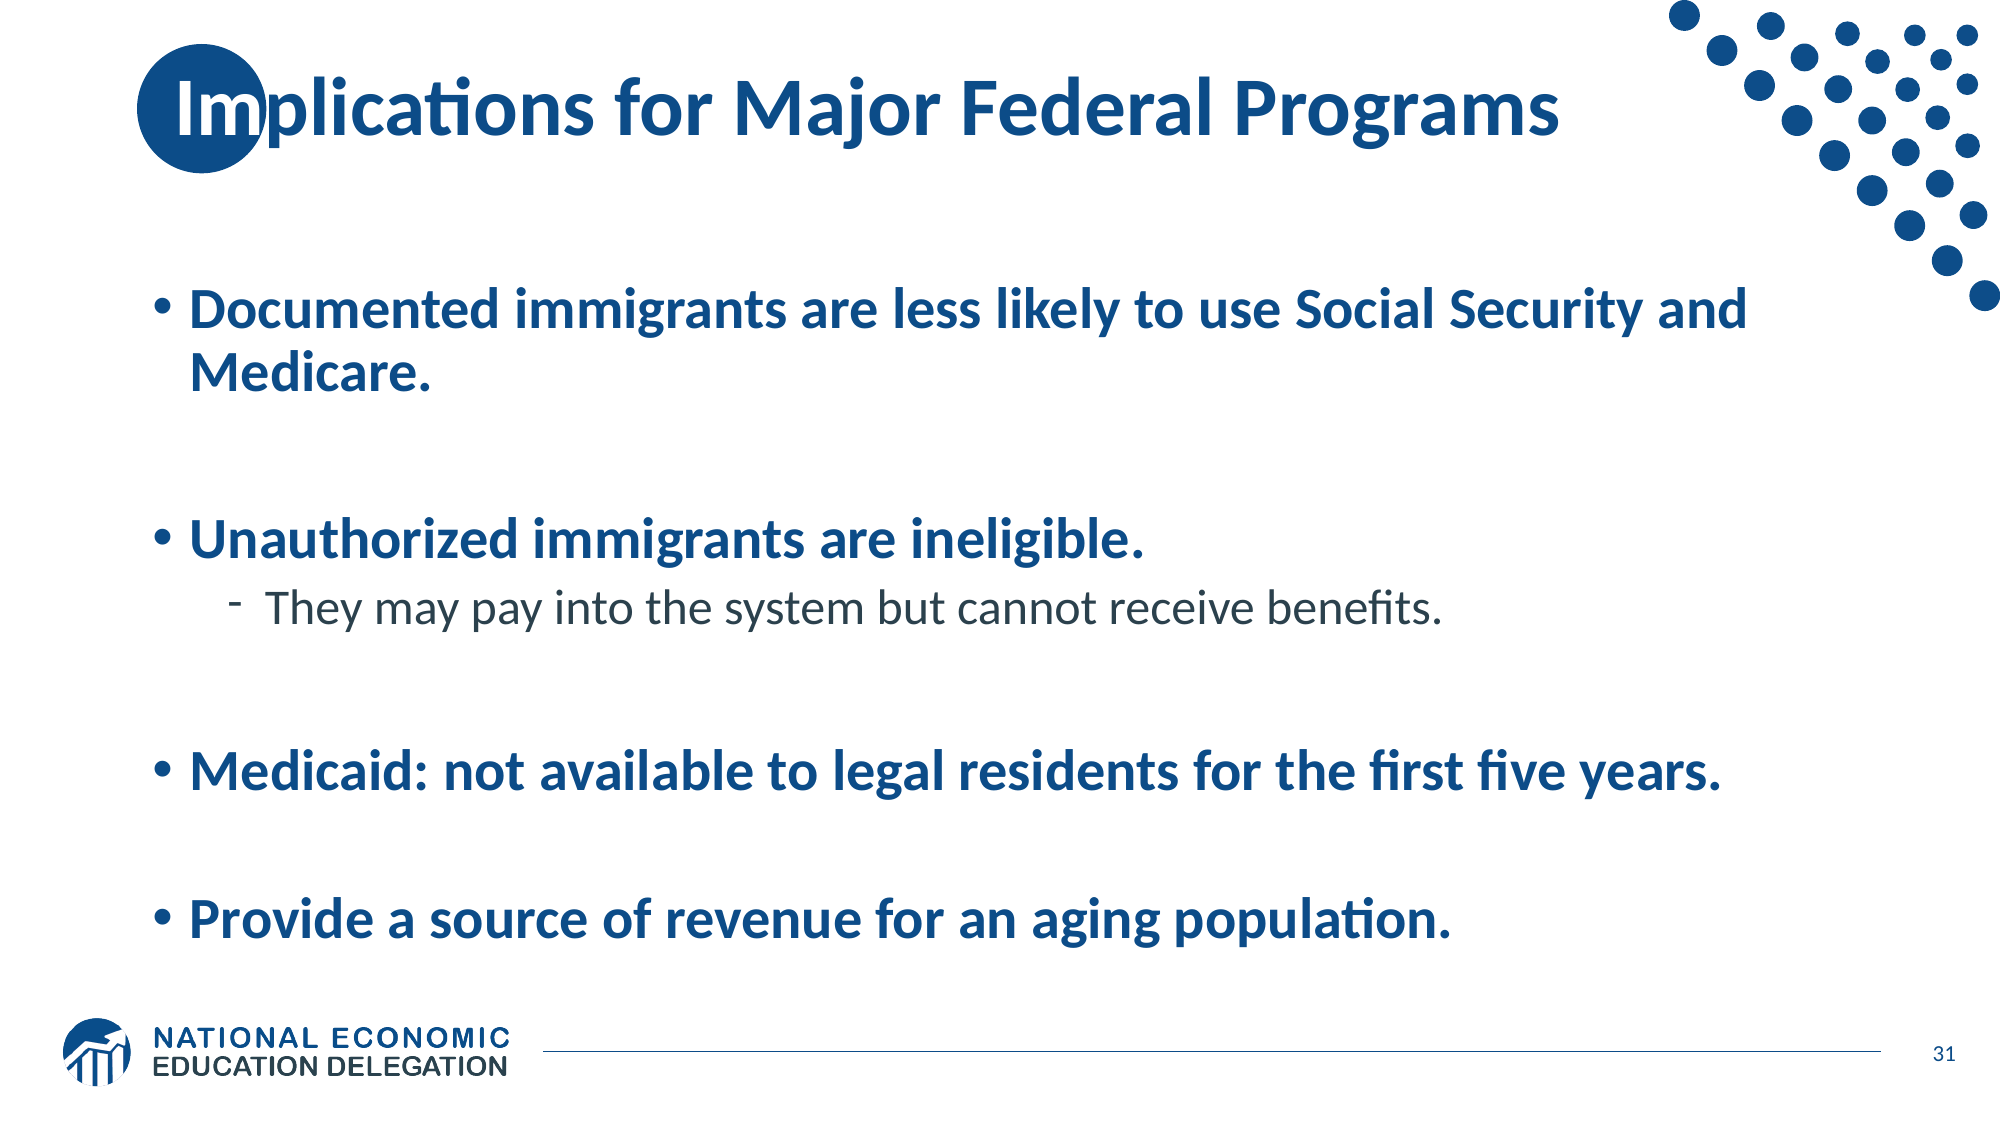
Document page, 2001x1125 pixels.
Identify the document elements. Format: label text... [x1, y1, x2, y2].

slide_number 31 [1521, 1022, 1972, 1082]
list Documented immigrants are less likely to use Social Security and Medicare. Unauthorized immigrants are ineligible. They may pay into the system but cannot receive benefits. Medicaid: not available to legal residents for the first five years. Provide a source of revenue for an aging population. [137, 257, 1863, 972]
picture [55, 1013, 520, 1091]
title Implications for Major Federal Programs [140, 0, 1866, 218]
